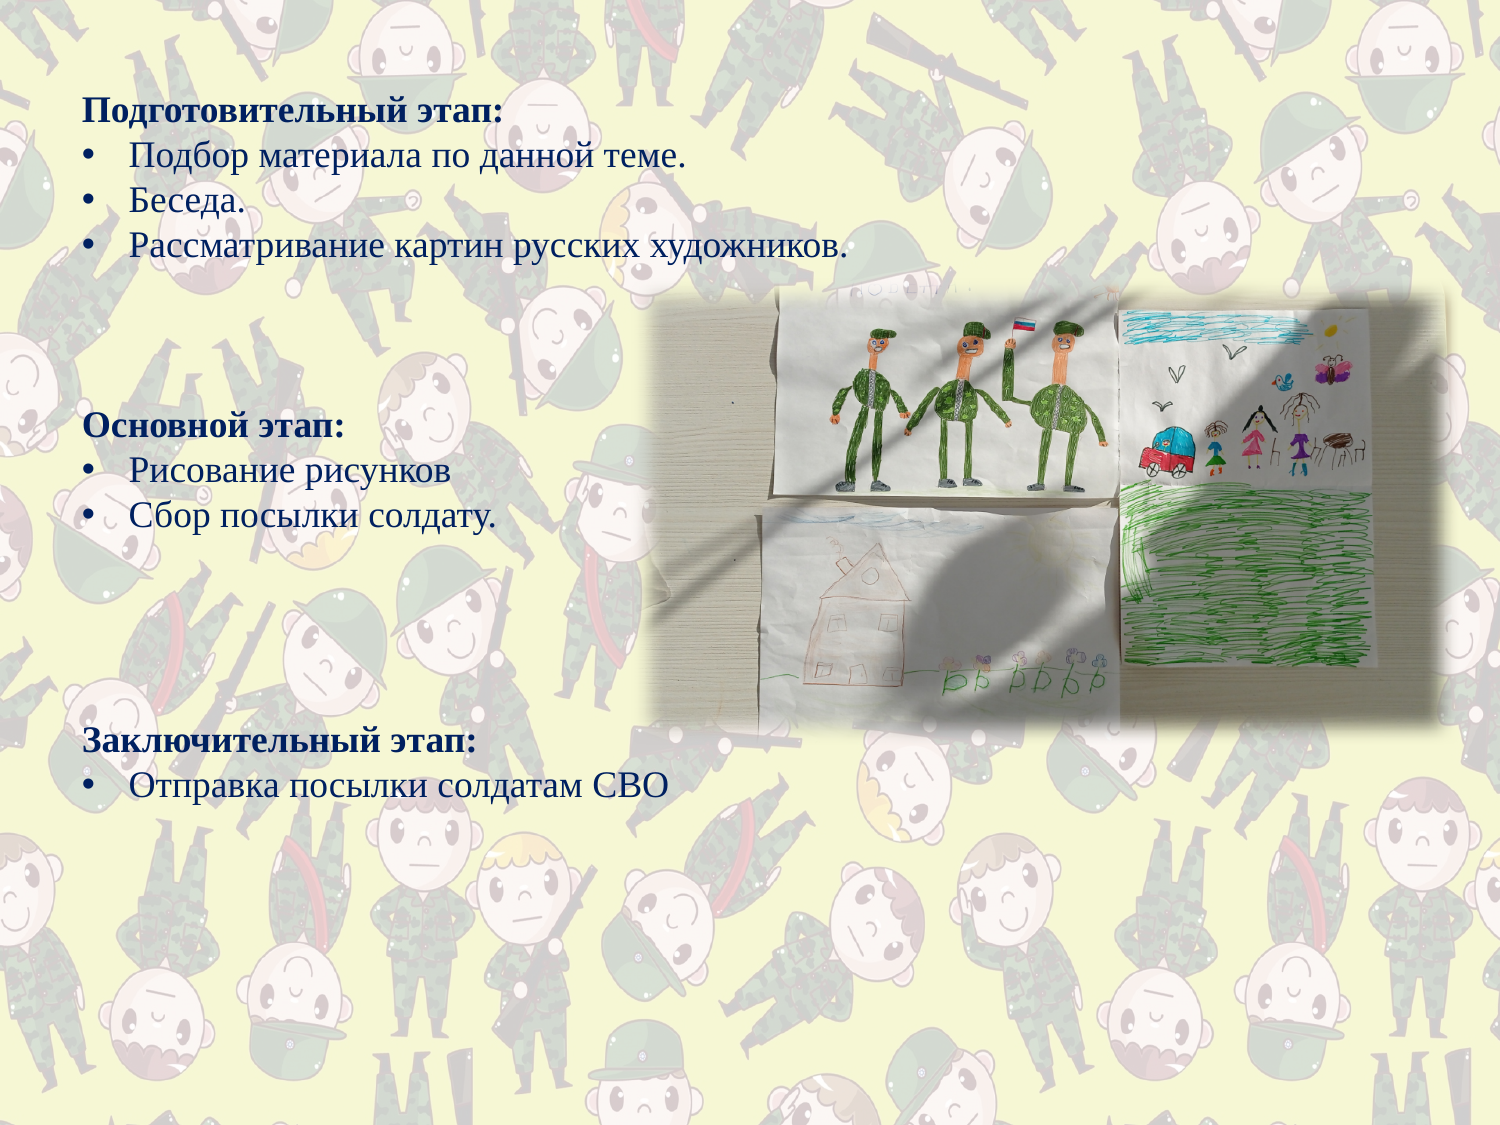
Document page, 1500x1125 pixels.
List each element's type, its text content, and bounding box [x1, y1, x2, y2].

picture [631, 278, 1459, 745]
text_box Подготовительный этап: Подбор материала по данной теме. Беседа. Рассматривание картин русских художников. Основной этап: Рисование рисунков Сбор посылки солдату. Заключительный этап: Отправка посылки солдатам СВО [67, 78, 1438, 858]
